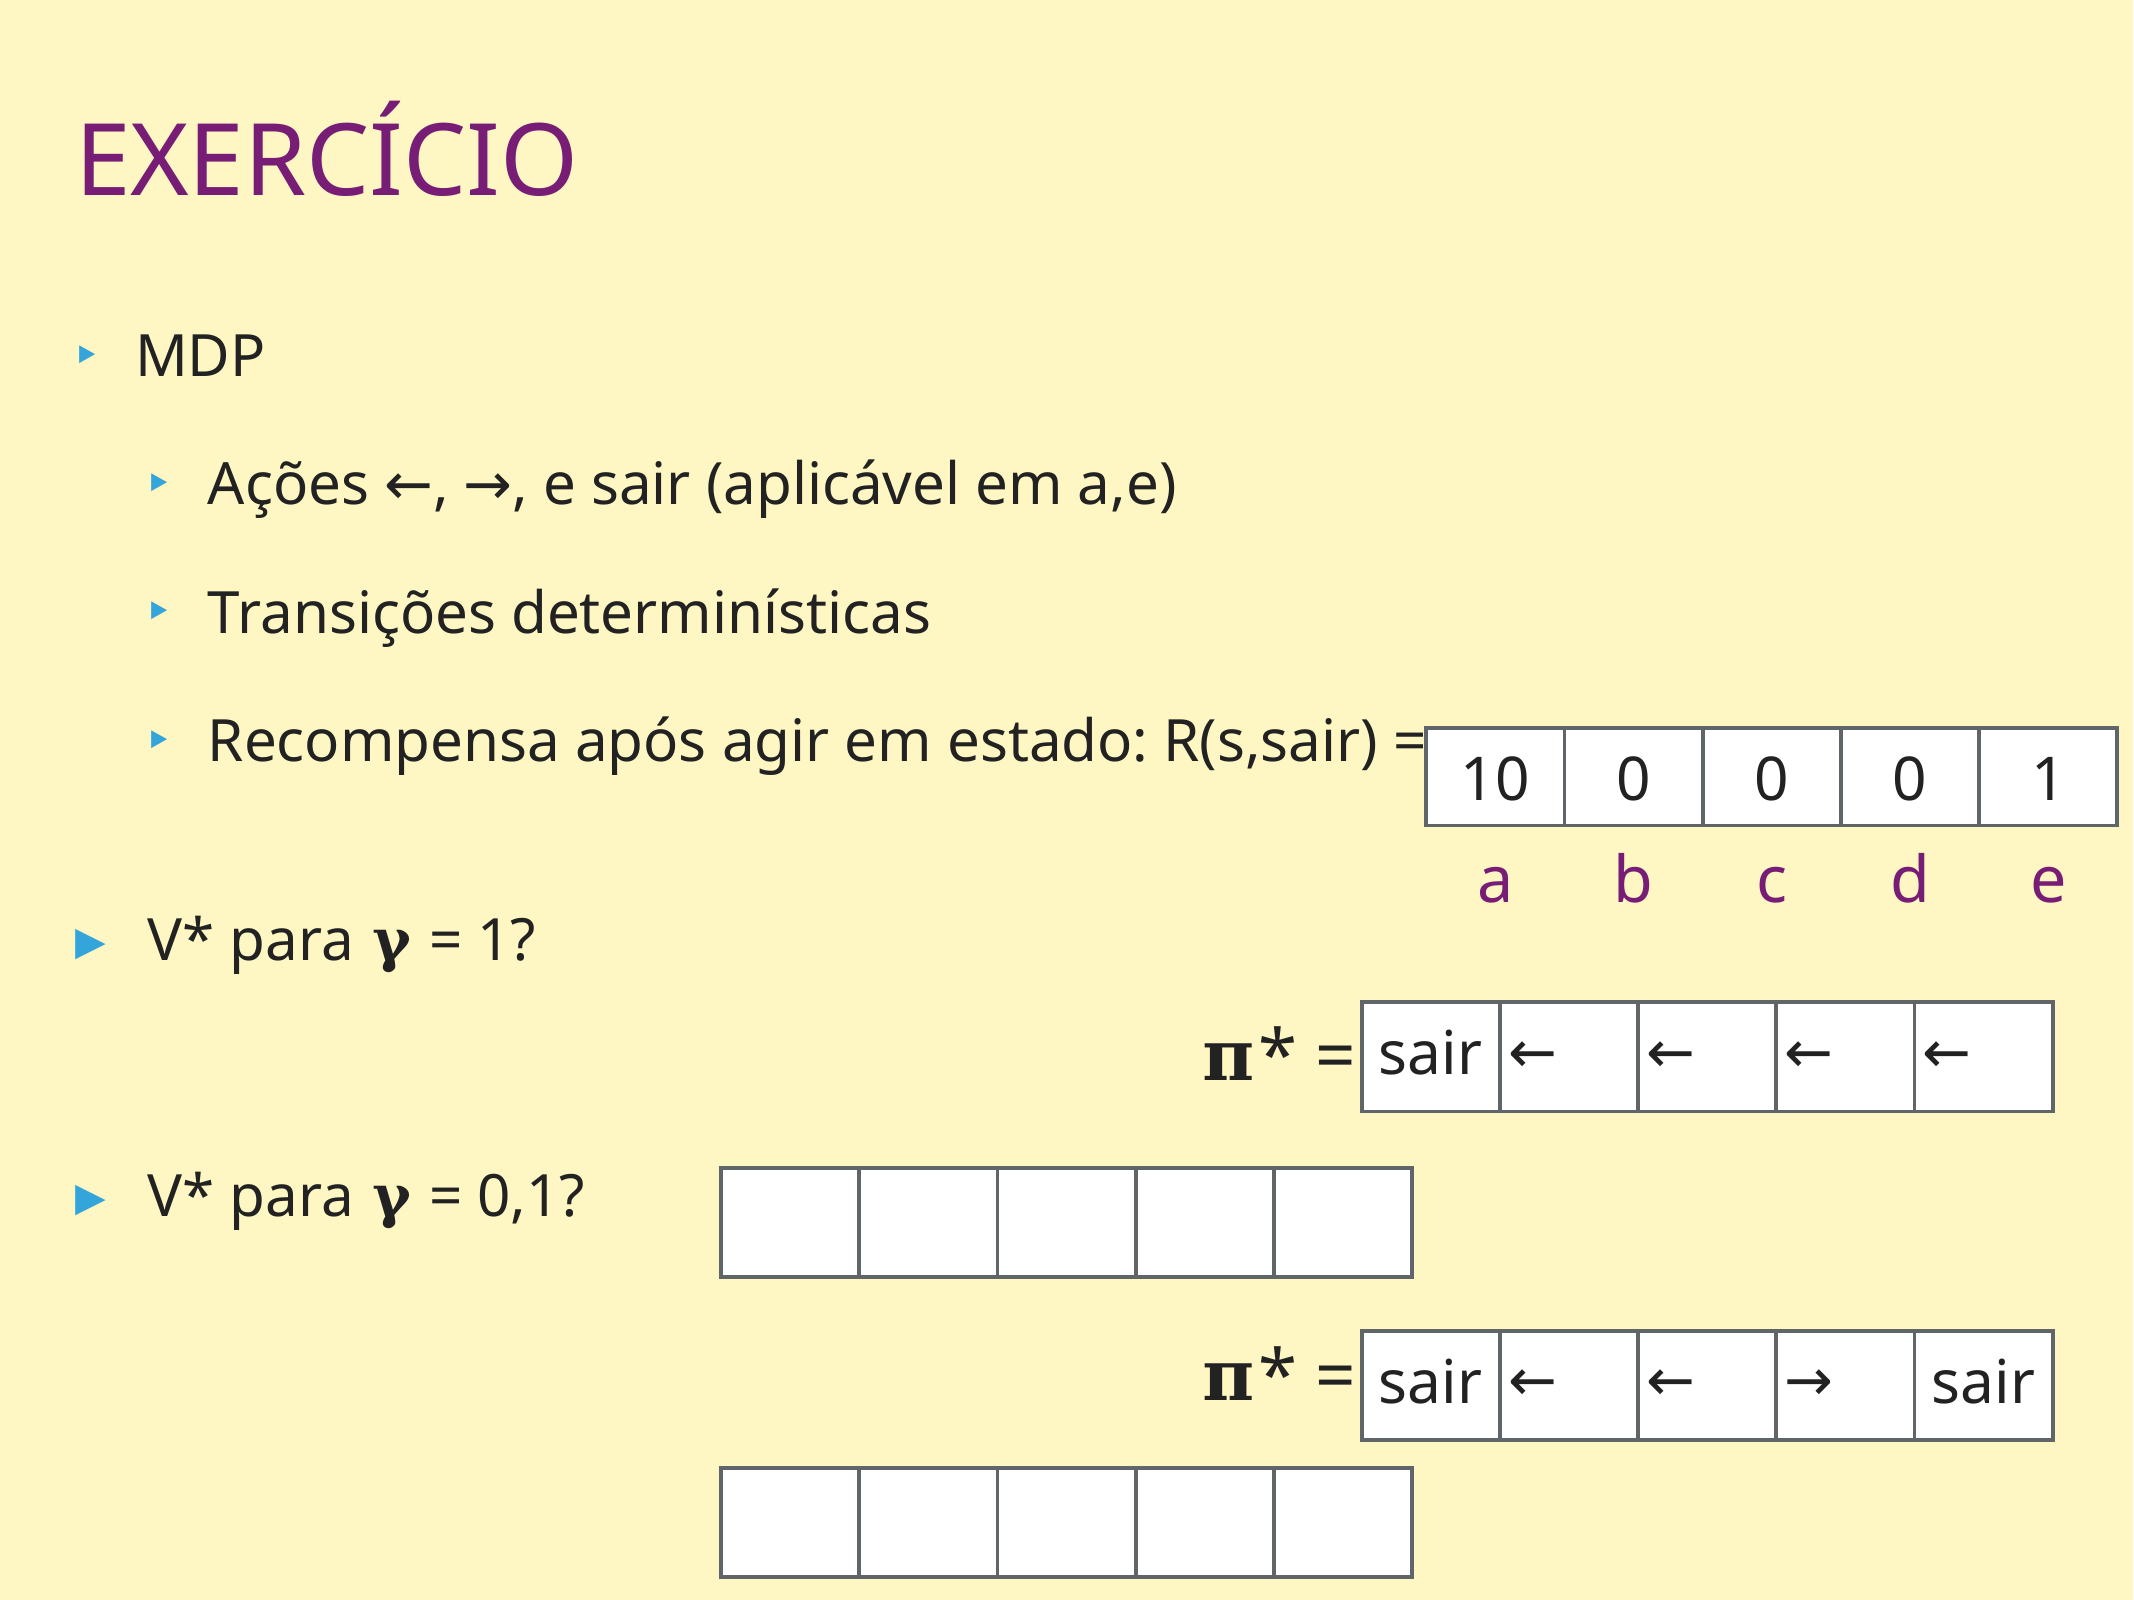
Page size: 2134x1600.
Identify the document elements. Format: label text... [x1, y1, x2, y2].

table_header [723, 1470, 857, 1575]
table_header ← [1502, 1004, 1636, 1110]
table_cell e [1979, 827, 2117, 929]
table_header [1138, 1170, 1272, 1275]
table_header ← [1778, 1004, 1913, 1110]
table_header ← [1640, 1004, 1774, 1110]
table_header 10 [1428, 730, 1563, 824]
table_header [861, 1170, 996, 1275]
text_box 𝛑* = [1191, 1321, 1365, 1424]
text_box MDP Ações ←, →, e sair (aplicável em a,e) Transições determinísticas Recompensa após agir em estado: R(s,sair) = V* para 𝛄 = 1? V* para 𝛄 = 0,1? [66, 309, 2067, 1459]
table_header [999, 1470, 1134, 1575]
text_box 𝛑* = [1191, 1001, 1365, 1103]
table_cell a [1426, 827, 1564, 929]
table_header 0 [1843, 730, 1977, 824]
text_box exercício [66, 110, 1100, 230]
table_header 0 [1705, 730, 1839, 824]
table_header ← [1502, 1333, 1636, 1438]
table_header [861, 1470, 996, 1575]
table_header sair [1916, 1333, 2051, 1438]
table_header sair [1364, 1004, 1498, 1110]
table_header [1276, 1470, 1410, 1575]
table_header → [1778, 1333, 1913, 1438]
table_header [999, 1170, 1134, 1275]
table_cell c [1703, 827, 1841, 929]
table_header [1276, 1170, 1410, 1275]
table_header [723, 1170, 857, 1275]
table_cell b [1564, 827, 1703, 929]
table_header ← [1640, 1333, 1774, 1438]
table_header [1138, 1470, 1272, 1575]
table_header sair [1364, 1333, 1498, 1438]
table_header 0 [1566, 730, 1701, 824]
table_header ← [1916, 1004, 2051, 1110]
table_header 1 [1981, 730, 2115, 824]
table_cell d [1841, 827, 1979, 929]
